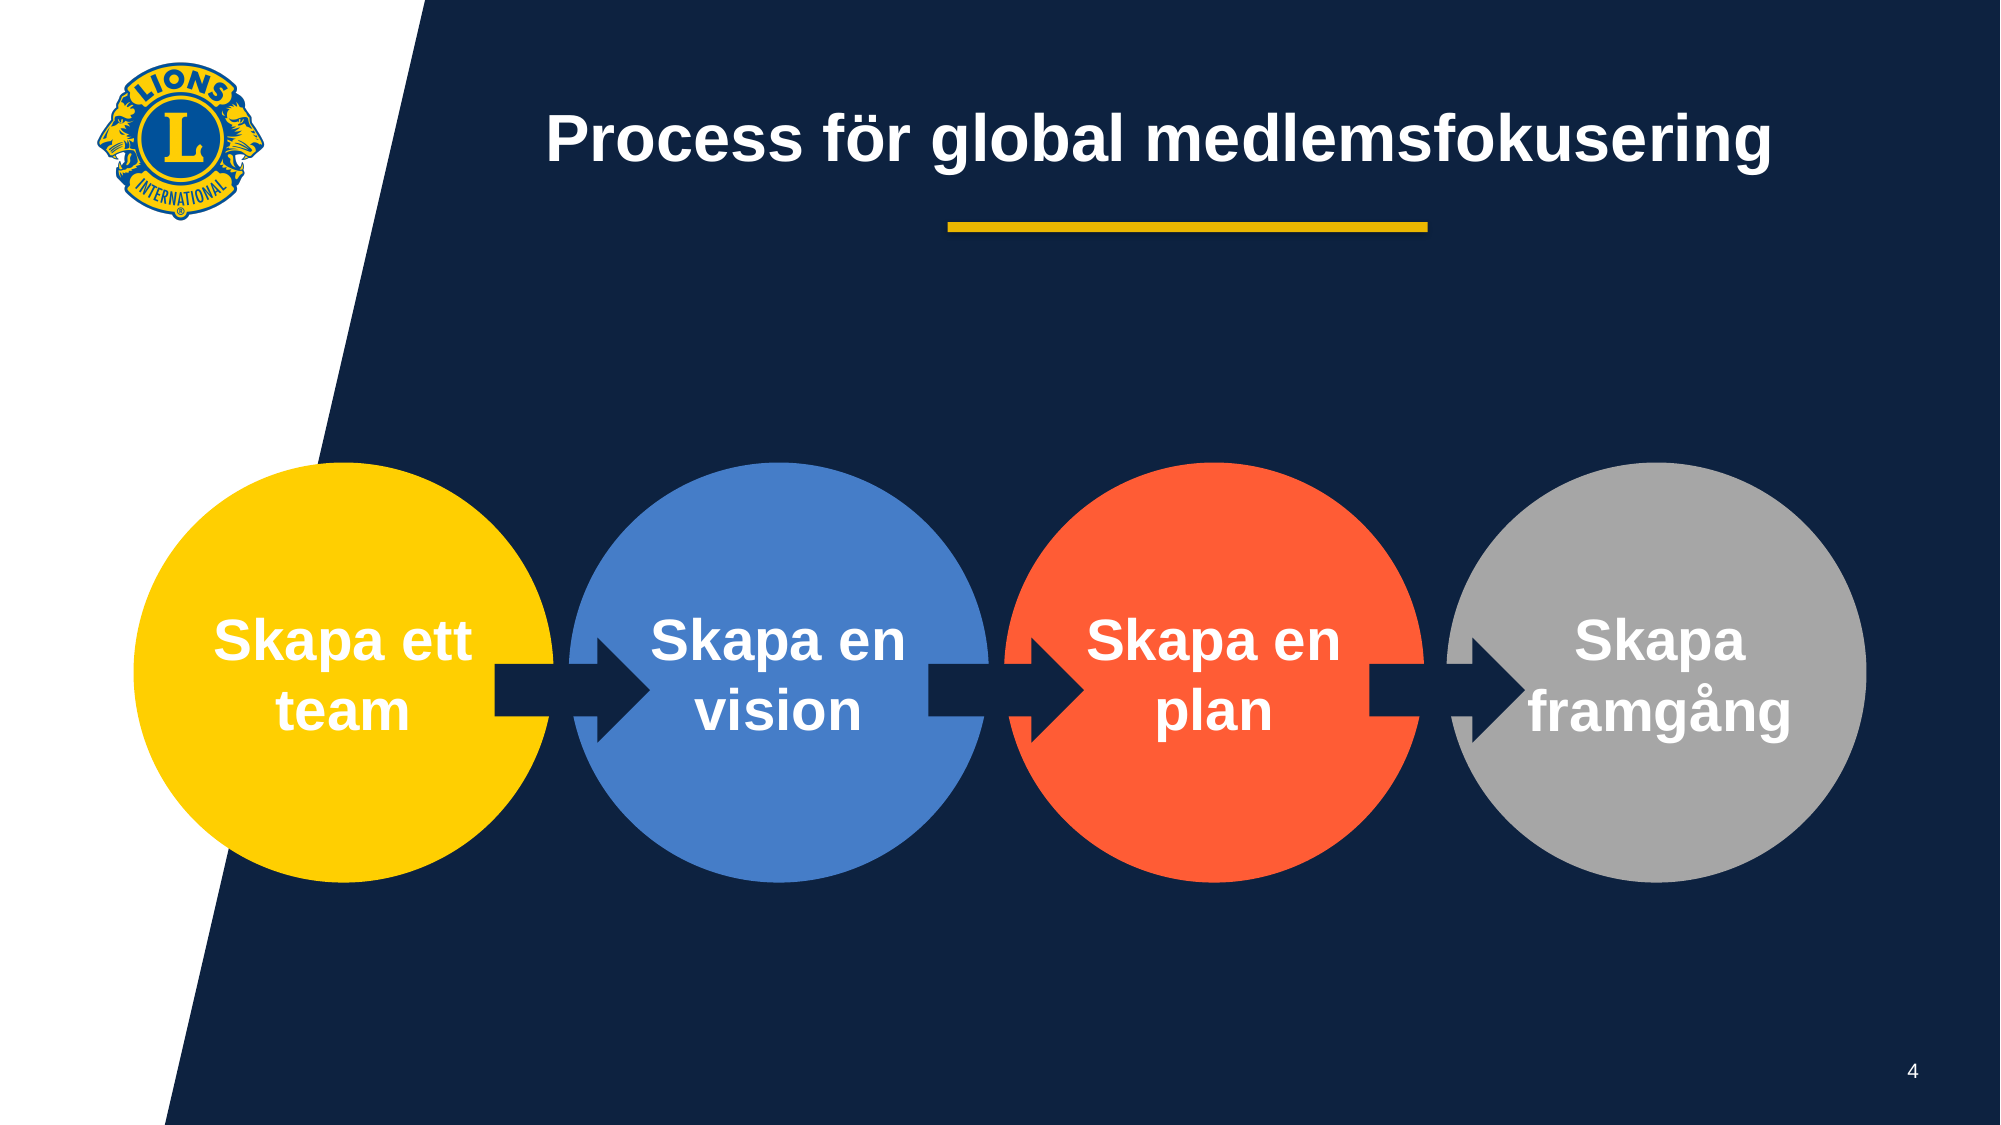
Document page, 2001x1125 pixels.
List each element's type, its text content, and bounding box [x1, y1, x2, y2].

text_box [162, 0, 2000, 1125]
text_box Process för global medlemsfokusering [530, 87, 1946, 225]
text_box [133, 462, 1867, 883]
text_box [947, 221, 1428, 233]
text_box 4 [1892, 1049, 2000, 1125]
picture [87, 48, 267, 228]
